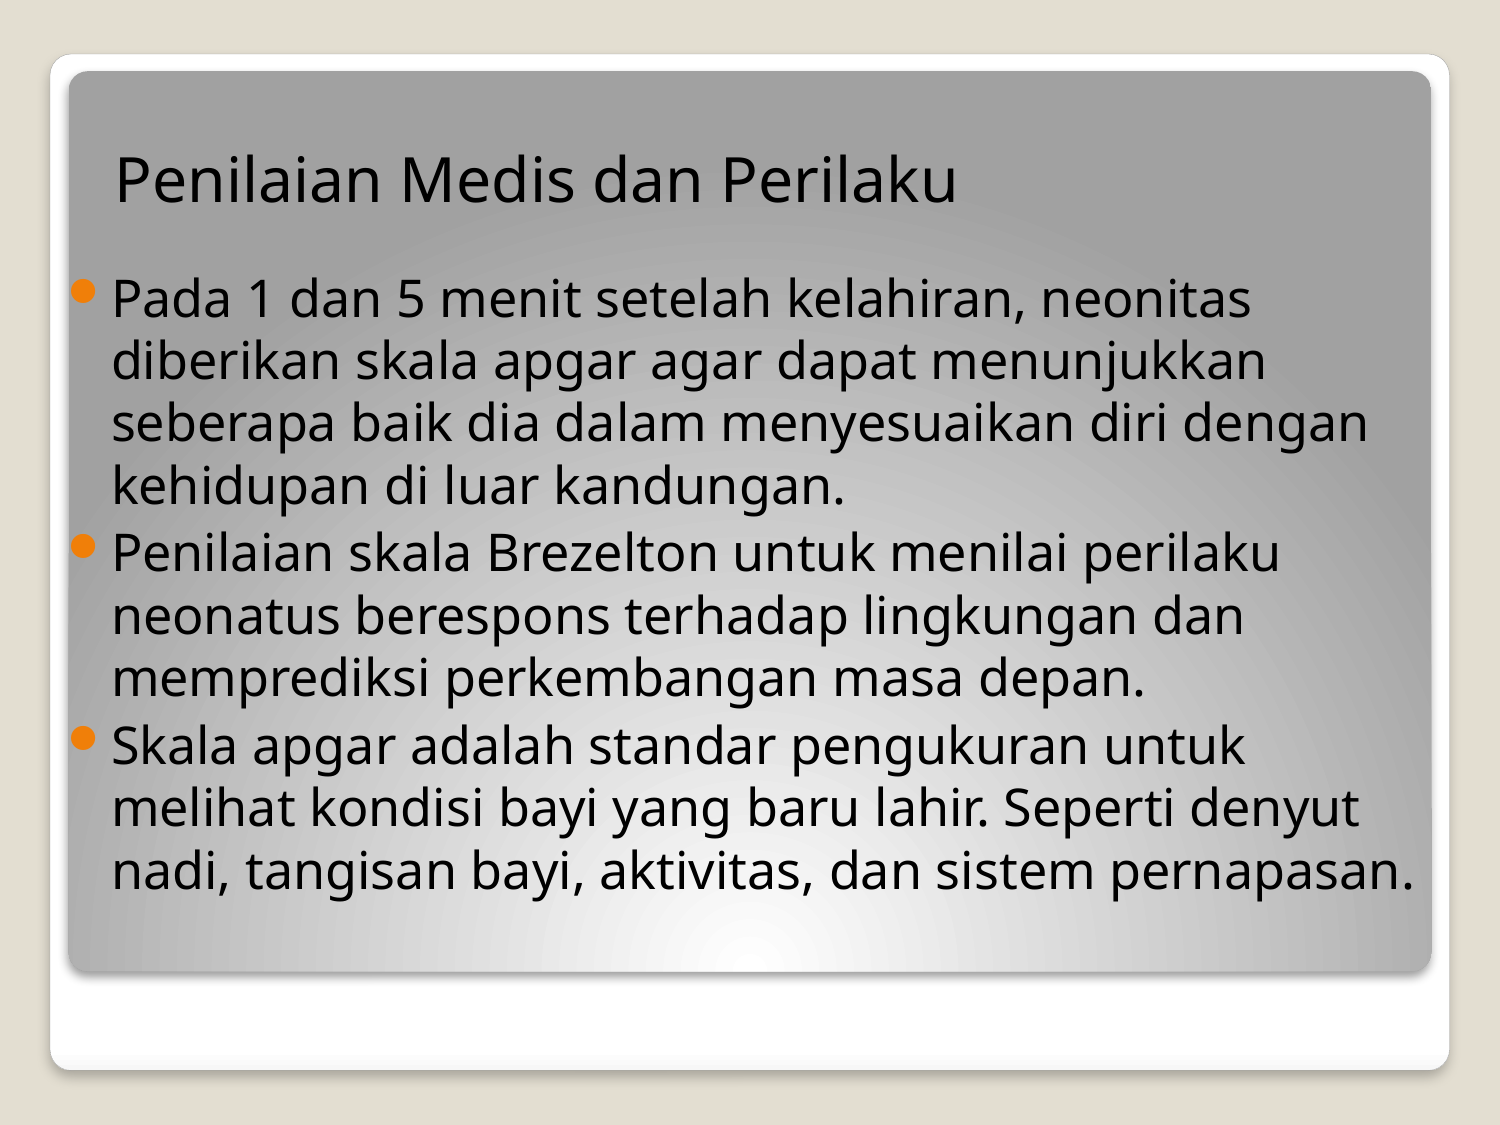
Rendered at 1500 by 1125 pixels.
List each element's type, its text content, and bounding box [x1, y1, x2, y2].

list Pada 1 dan 5 menit setelah kelahiran, neonitas diberikan skala apgar agar dapat menunjukkan seberapa baik dia dalam menyesuaikan diri dengan kehidupan di luar kandungan. Penilaian skala Brezelton untuk menilai perilaku neonatus berespons terhadap lingkungan dan memprediksi perkembangan masa depan. Skala apgar adalah standar pengukuran untuk melihat kondisi bayi yang baru lahir. Seperti denyut nadi, tangisan bayi, aktivitas, dan sistem pernapasan. [37, 249, 1443, 1062]
title Penilaian Medis dan Perilaku [99, 50, 1443, 223]
